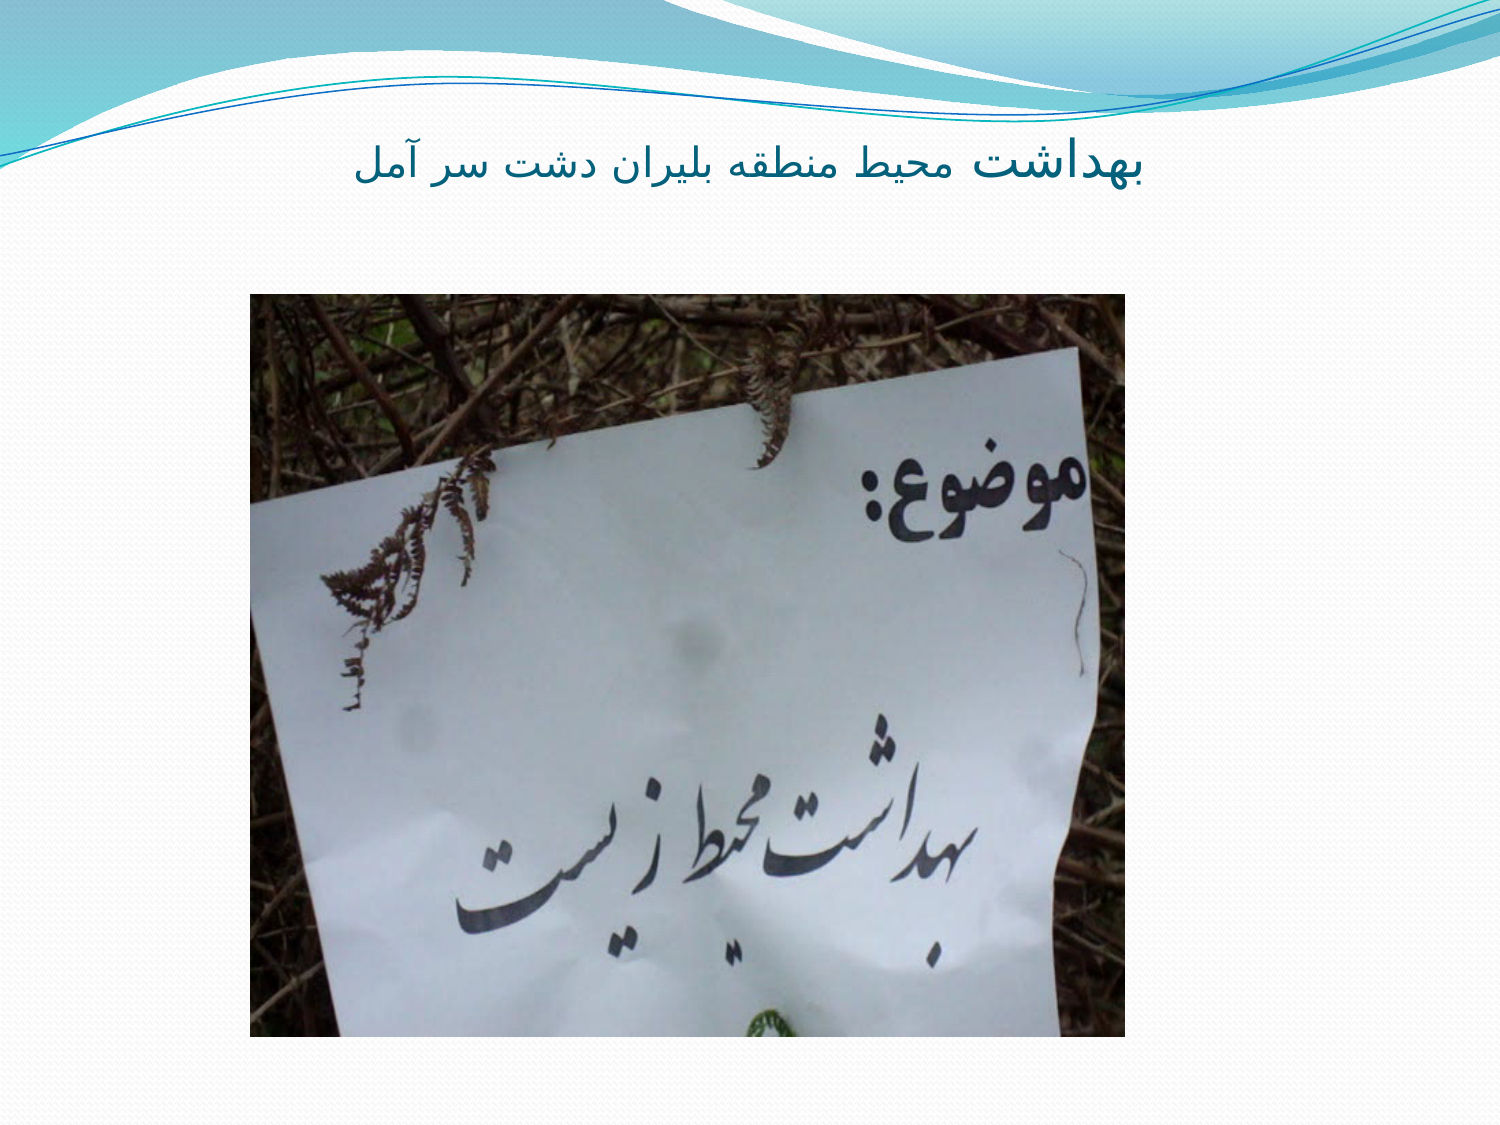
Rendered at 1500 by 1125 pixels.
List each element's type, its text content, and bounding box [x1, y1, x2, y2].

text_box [249, 293, 1126, 1038]
title بهداشت محيط منطقه بليران دشت سر آمل [75, 115, 1425, 238]
